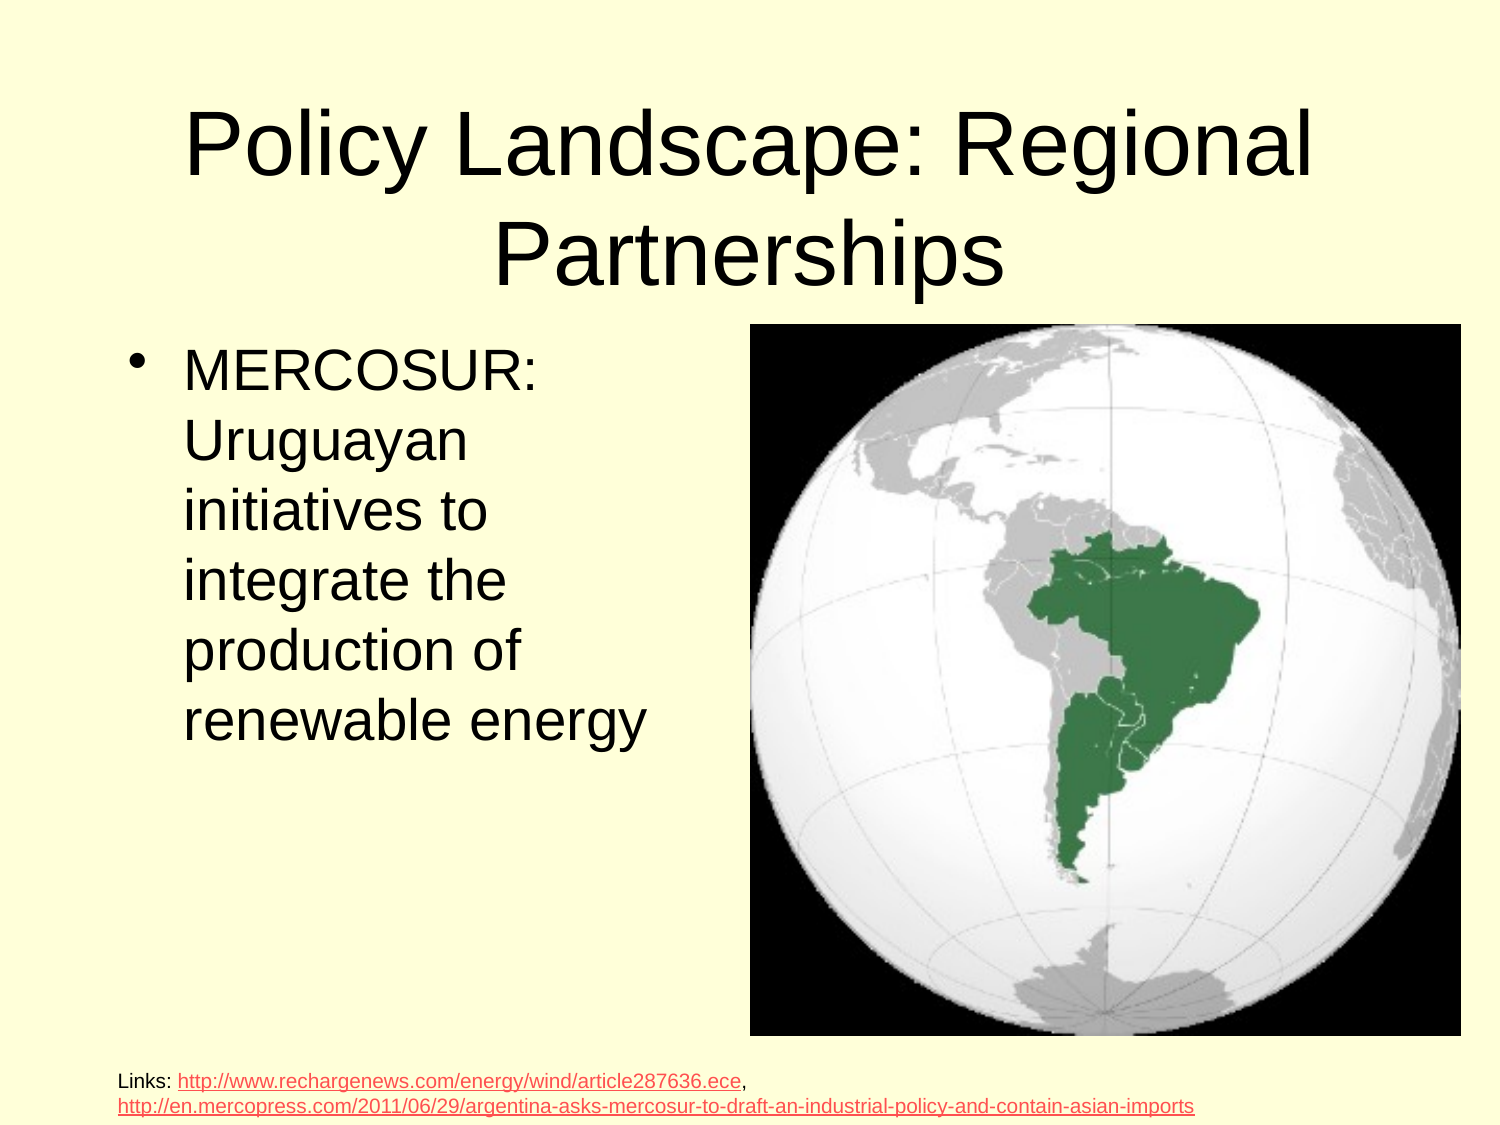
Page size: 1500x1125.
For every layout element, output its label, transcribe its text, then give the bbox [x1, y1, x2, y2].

list MERCOSUR: Uruguayan initiatives to integrate the production of renewable energy [112, 324, 738, 1001]
picture [749, 324, 1461, 1036]
text_box Links: http://www.rechargenews.com/energy/wind/article287636.ece, http://en.mercopress.com/2011/06/29/argentina-asks-mercosur-to-draft-an-industrial-policy-and-contain-asian-imports [102, 1059, 1210, 1125]
title Policy Landscape: Regional Partnerships [112, 99, 1388, 288]
